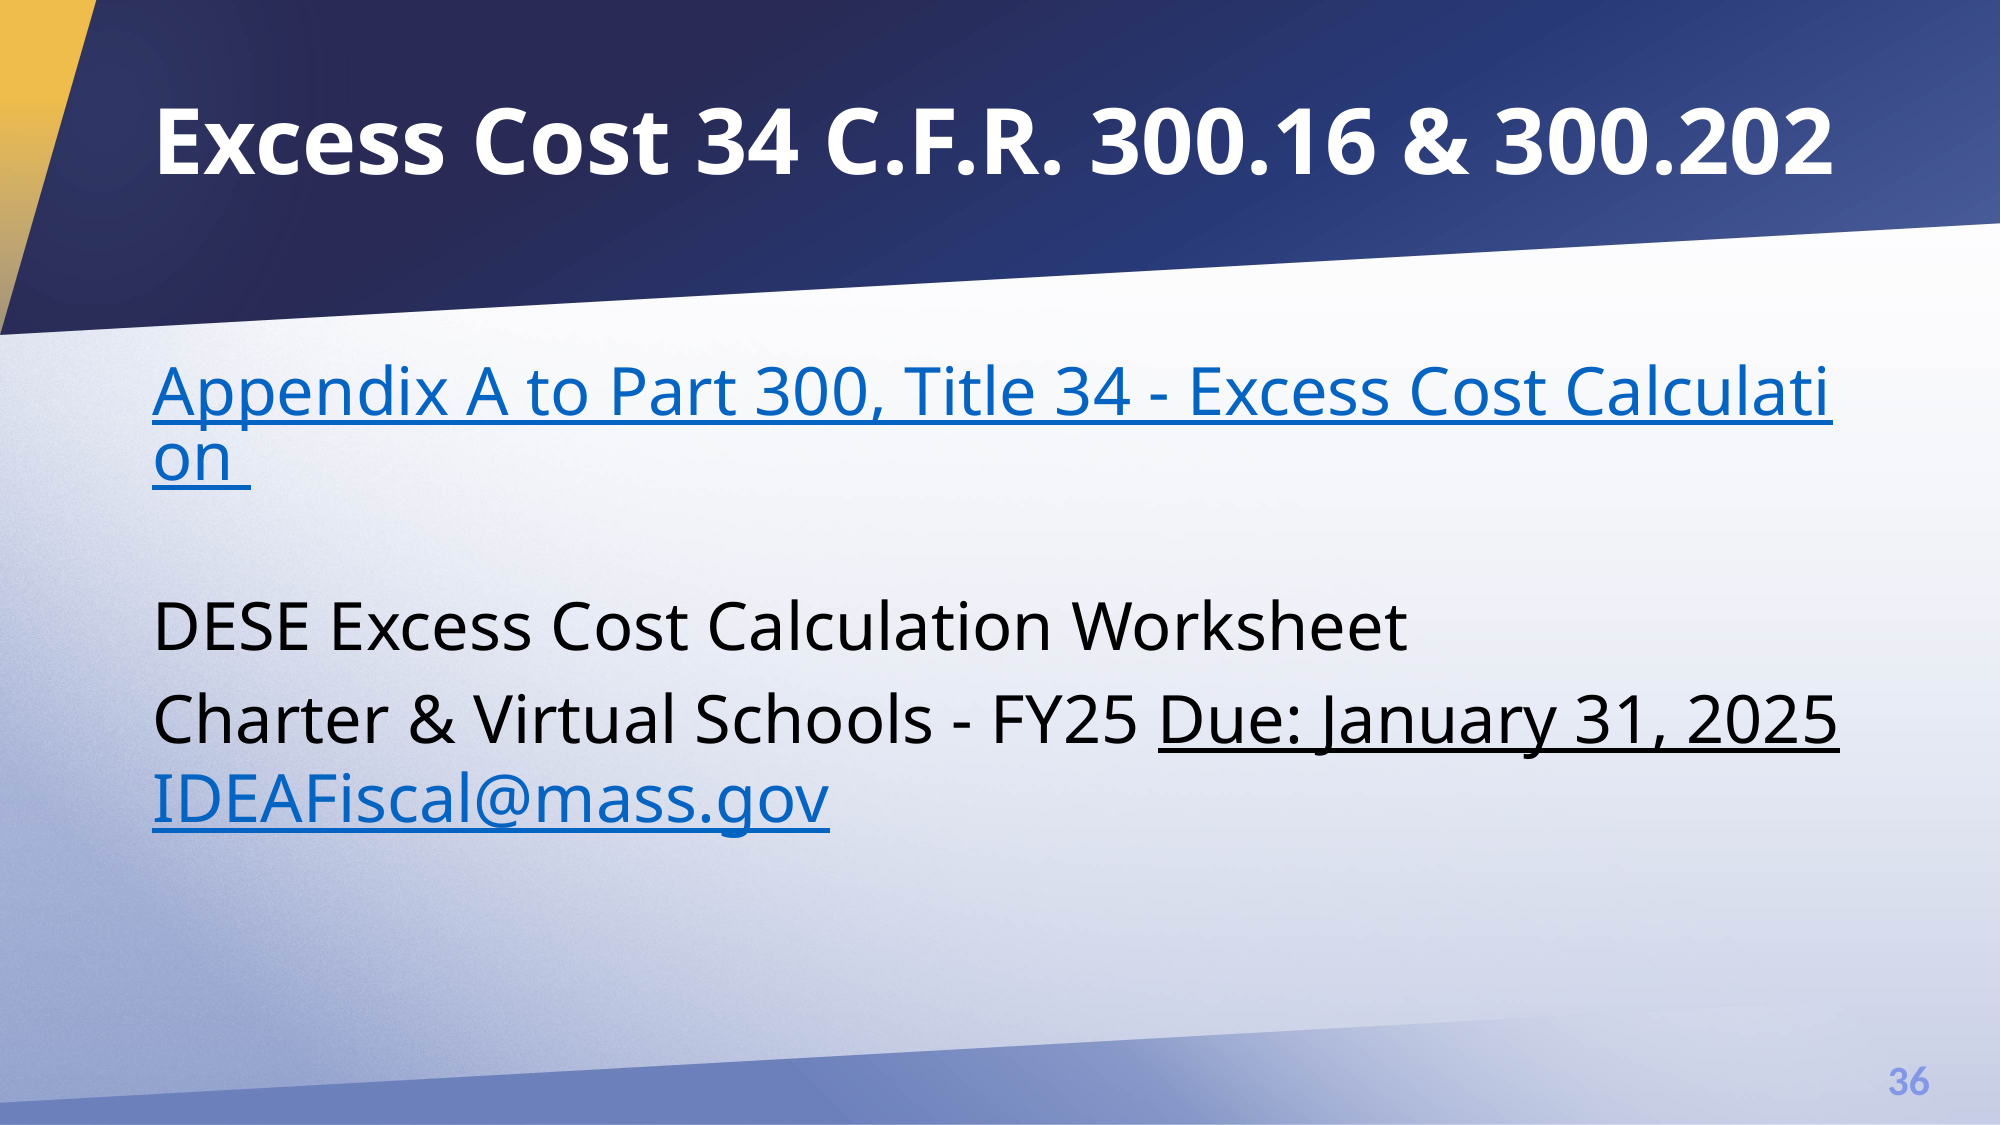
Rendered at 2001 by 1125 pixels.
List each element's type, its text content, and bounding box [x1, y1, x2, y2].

picture [0, 0, 2000, 1125]
list Appendix A to Part 300, Title 34 - Excess Cost Calculation DESE Excess Cost Calculation Worksheet Charter & Virtual Schools - FY25 Due: January 31, 2025 IDEAFiscal@mass.gov [137, 342, 1863, 1008]
title Excess Cost 34 C.F.R. 300.16 & 300.202 [137, 59, 1863, 231]
